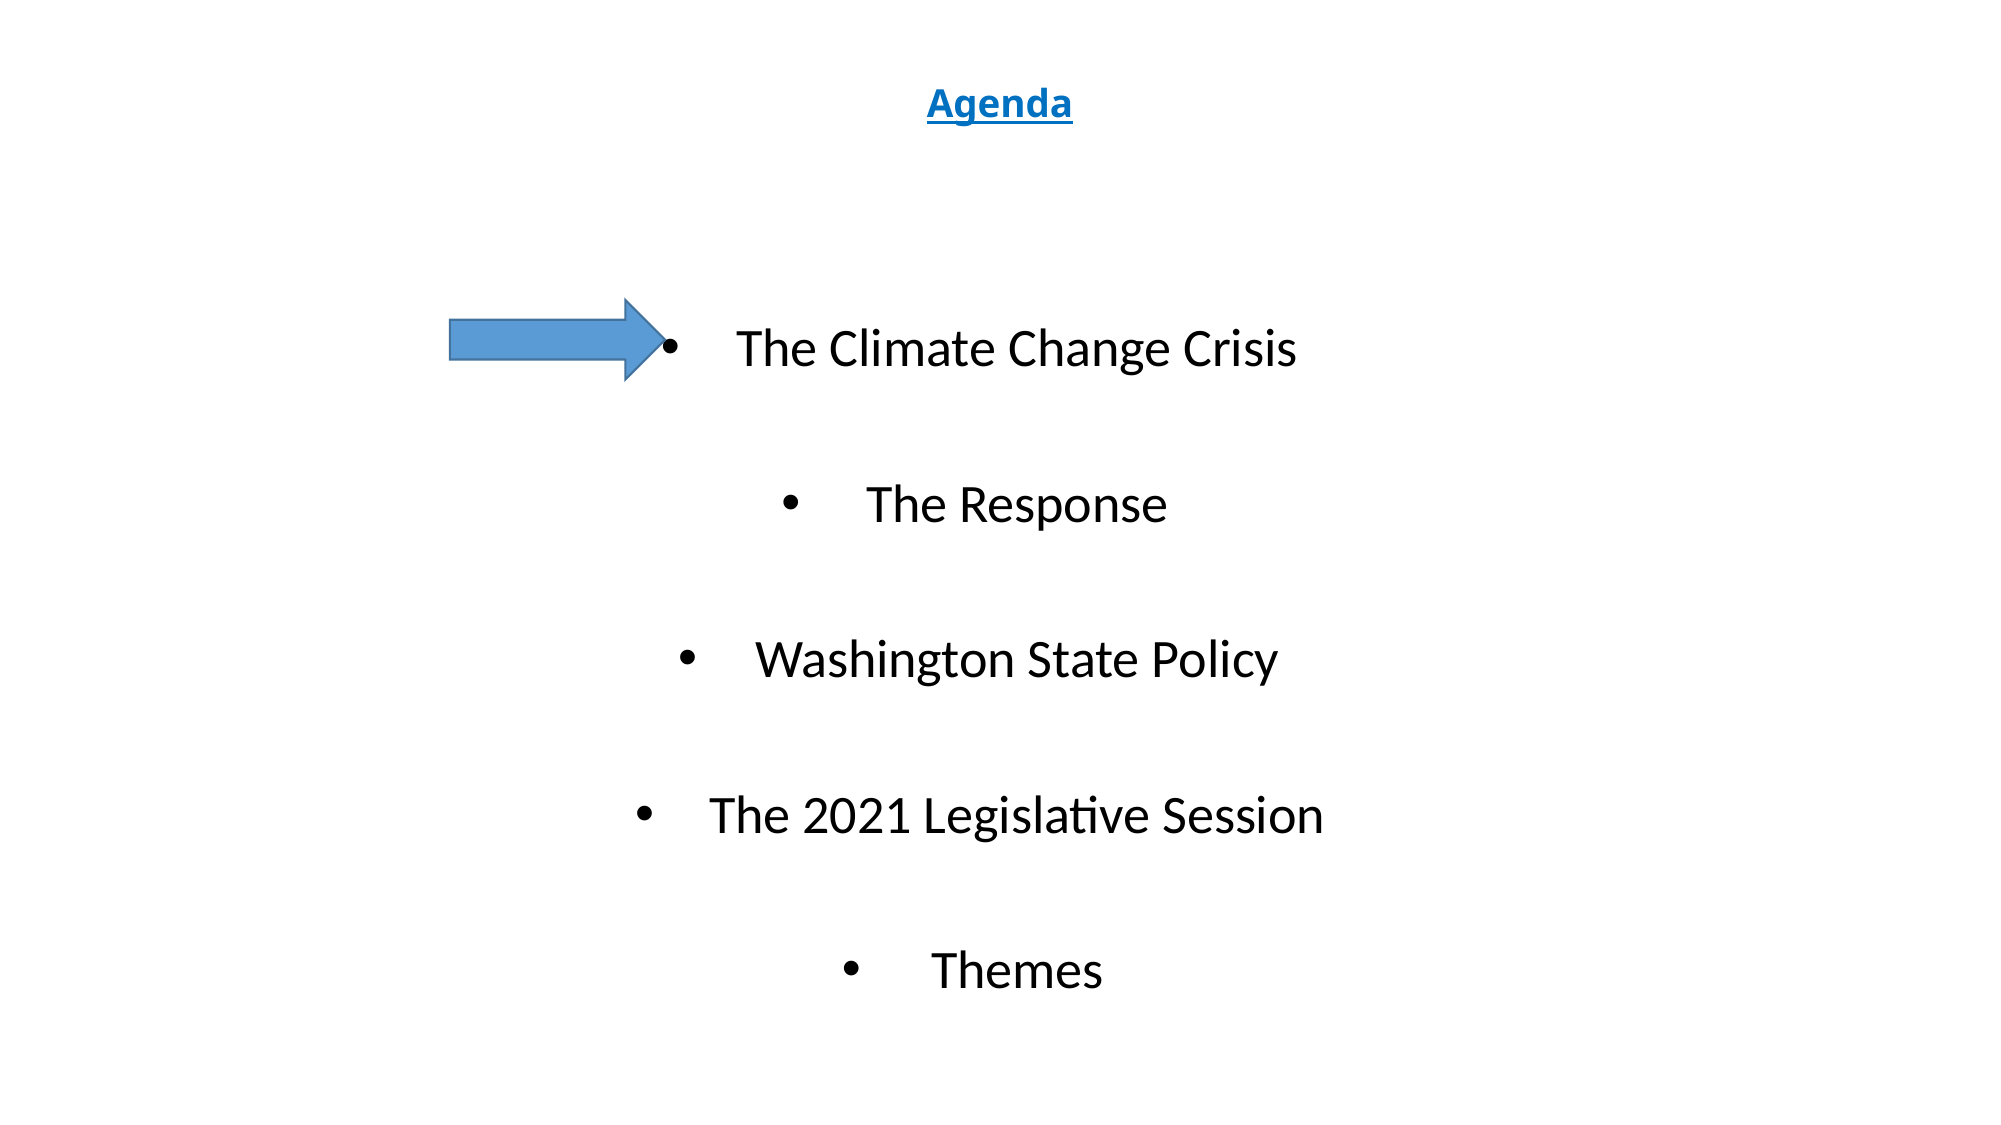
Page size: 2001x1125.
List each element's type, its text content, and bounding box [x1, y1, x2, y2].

list The Climate Change Crisis The Response Washington State Policy The 2021 Legislative Session Themes [137, 312, 1863, 1014]
title Agenda [137, 34, 1863, 182]
text_box [448, 297, 667, 382]
